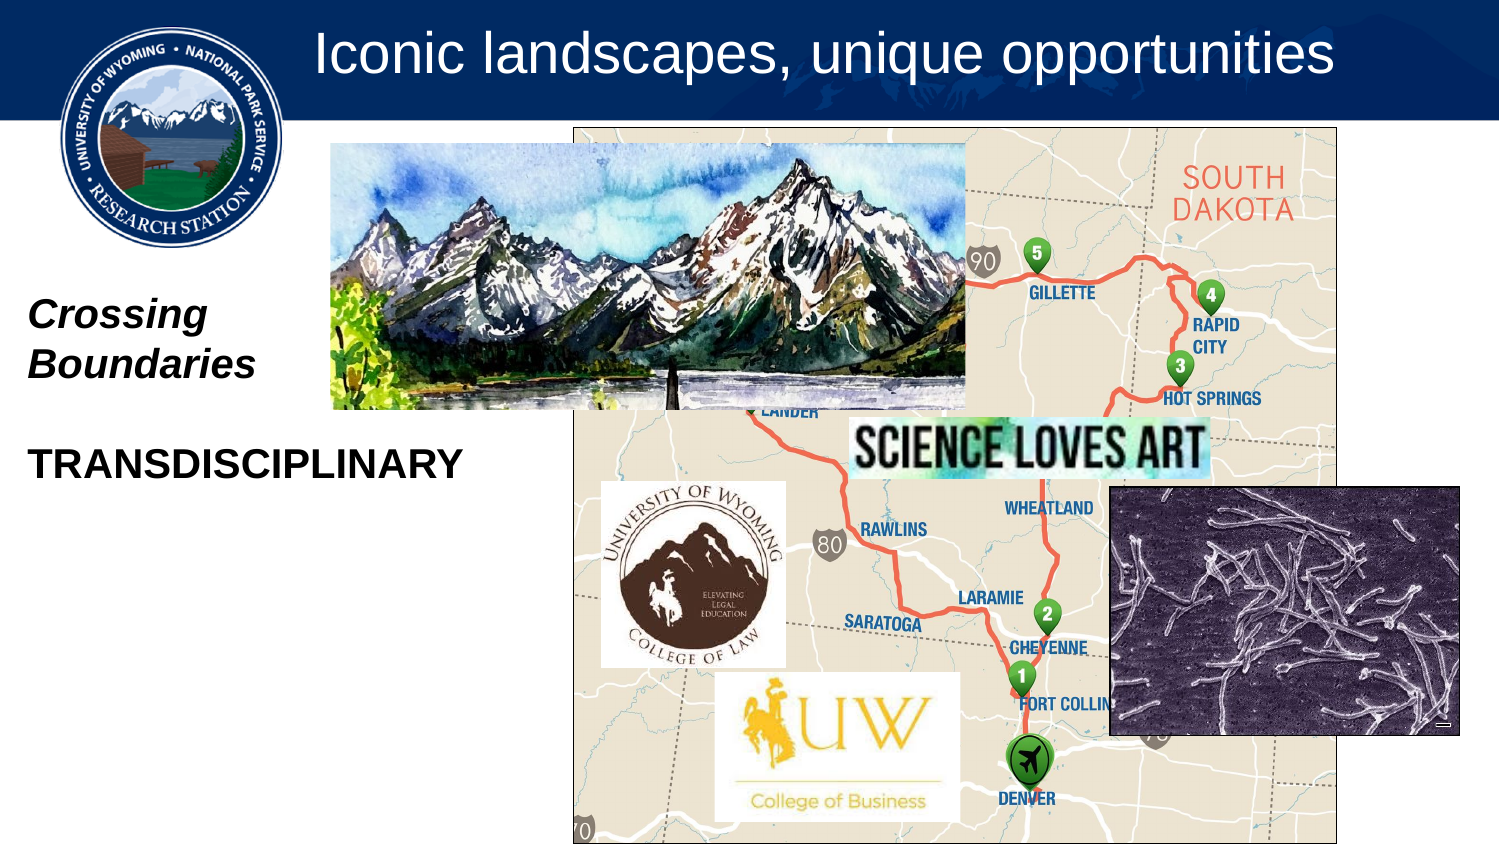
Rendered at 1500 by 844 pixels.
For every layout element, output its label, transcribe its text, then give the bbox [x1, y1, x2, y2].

text_box Crossing Boundaries TRANSDISCIPLINARY [12, 278, 479, 494]
picture [0, 0, 1499, 844]
